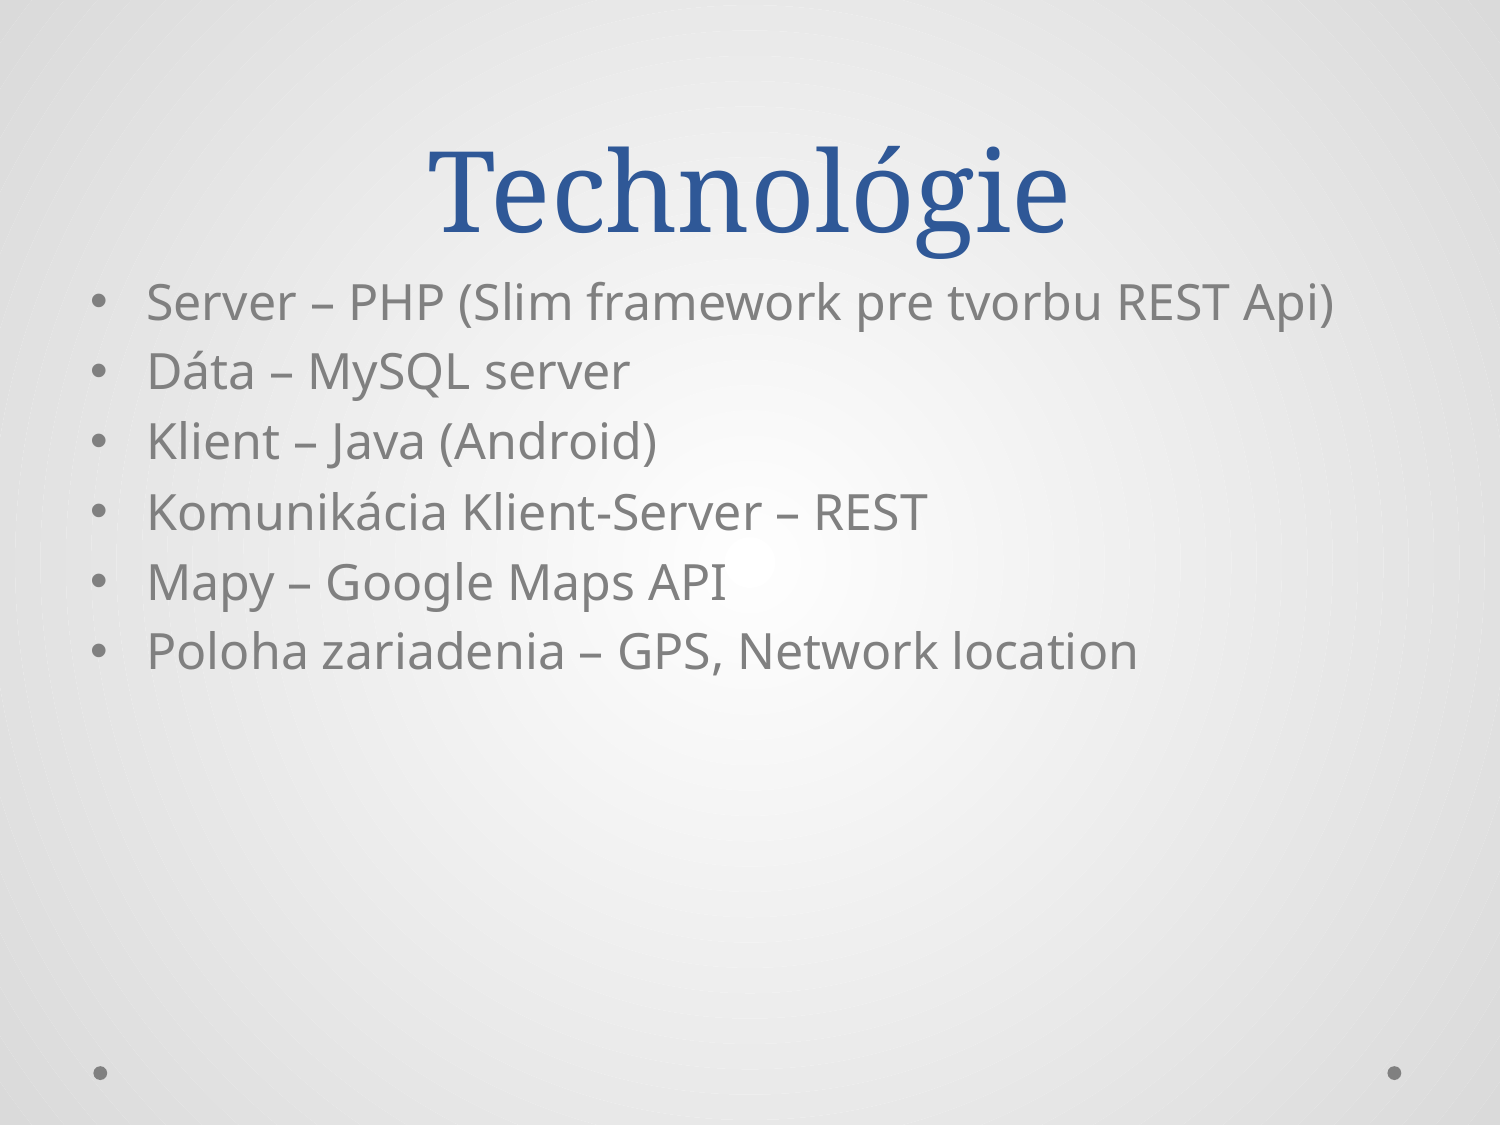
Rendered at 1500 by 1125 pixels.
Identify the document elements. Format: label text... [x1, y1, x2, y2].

list Server – PHP (Slim framework pre tvorbu REST Api) Dáta – MySQL server Klient – Java (Android) Komunikácia Klient-Server – REST Mapy – Google Maps API Poloha zariadenia – GPS, Network location [75, 262, 1425, 1005]
title Technológie [75, 0, 1425, 262]
